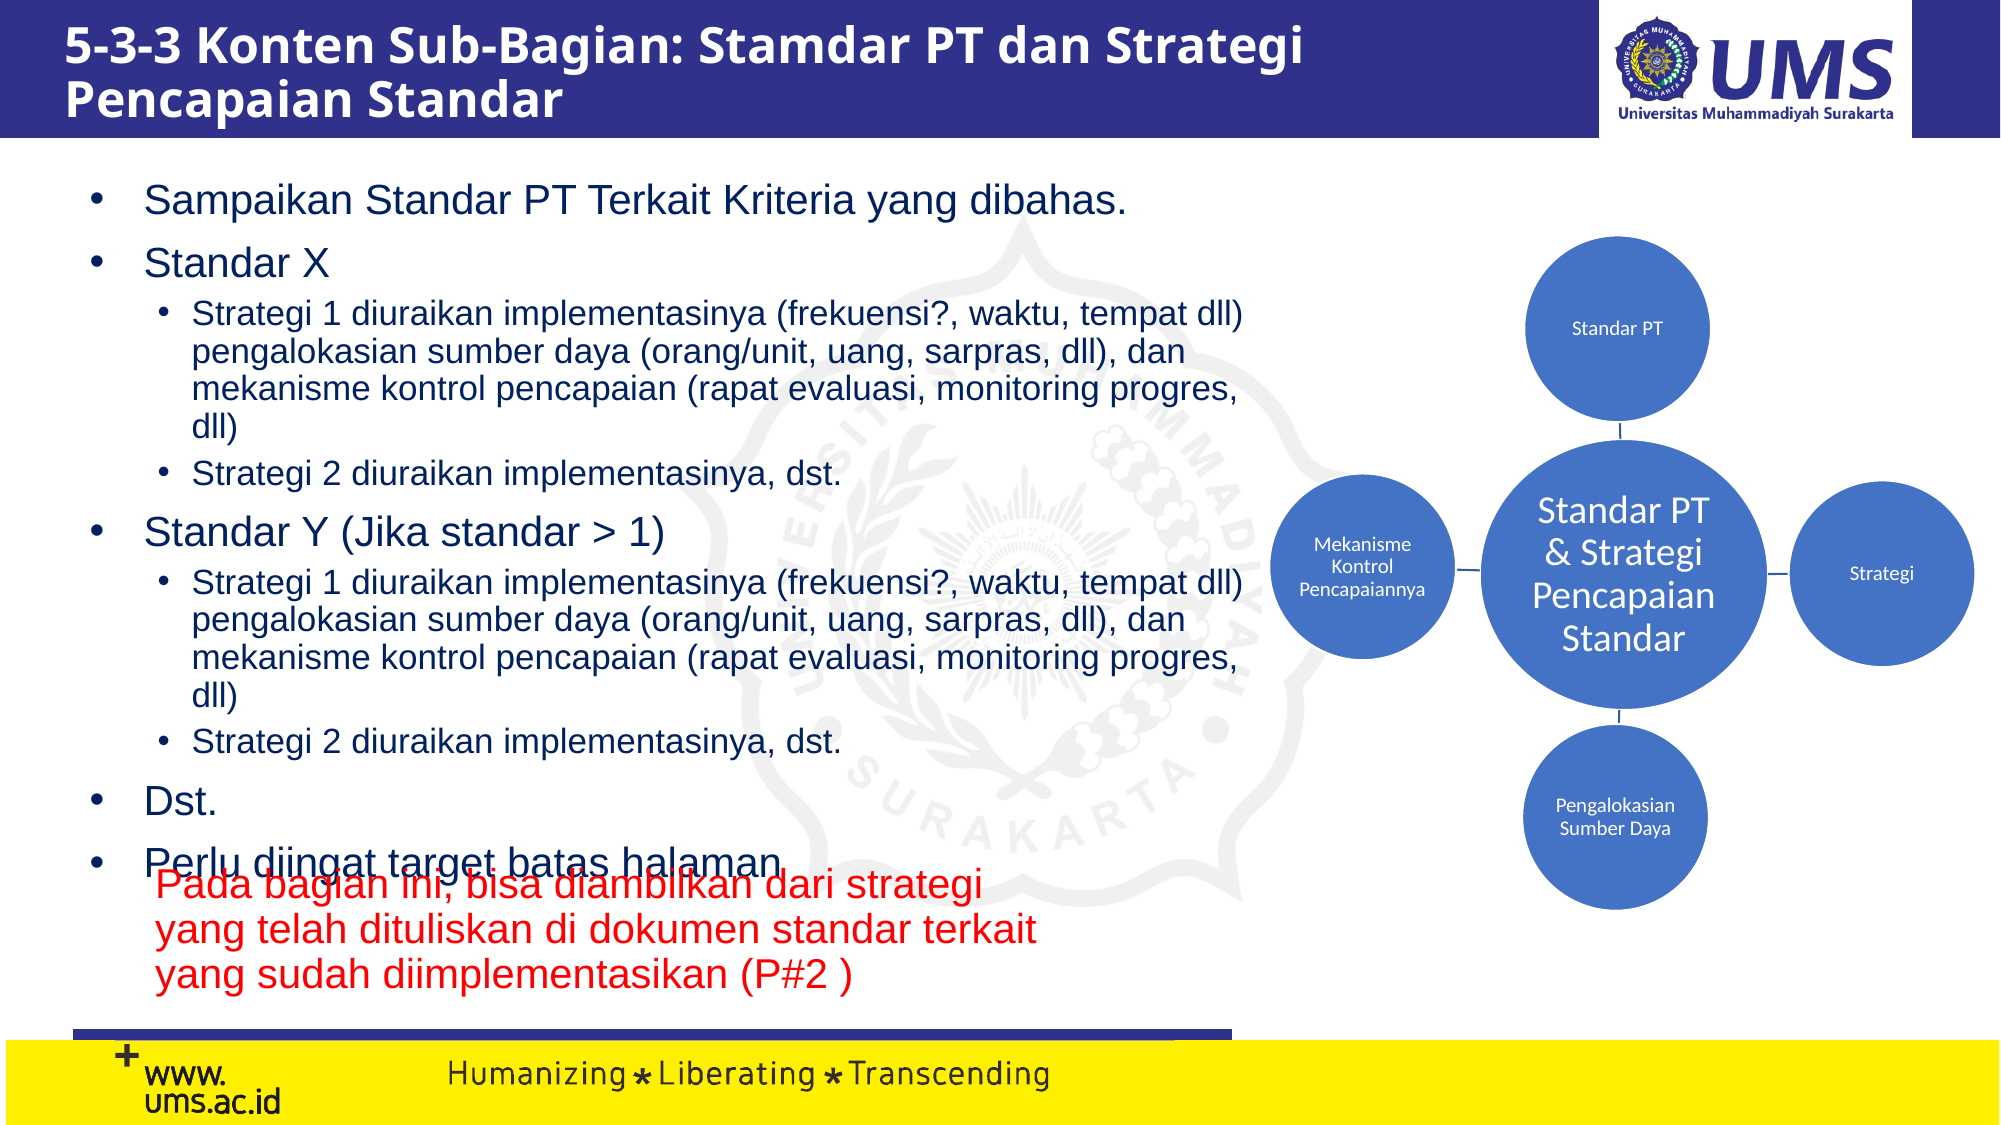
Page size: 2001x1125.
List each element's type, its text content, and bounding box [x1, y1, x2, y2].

picture [1602, 5, 1901, 127]
text_box Sampaikan Standar PT Terkait Kriteria yang dibahas. Standar X Strategi 1 diuraikan implementasinya (frekuensi?, waktu, tempat dll) pengalokasian sumber daya (orang/unit, uang, sarpras, dll), dan mekanisme kontrol pencapaian (rapat evaluasi, monitoring progres, dll) Strategi 2 diuraikan implementasinya, dst. Standar Y (Jika standar > 1) Strategi 1 diuraikan implementasinya (frekuensi?, waktu, tempat dll) pengalokasian sumber daya (orang/unit, uang, sarpras, dll), dan mekanisme kontrol pencapaian (rapat evaluasi, monitoring progres, dll) Strategi 2 diuraikan implementasinya, dst. Dst. Perlu diingat target batas halaman [74, 170, 1306, 895]
title 5-3-3 Konten Sub-Bagian: Stamdar PT dan Strategi Pencapaian Standar [49, 17, 1538, 131]
text_box Pada bagian ini, bisa diambilkan dari strategi yang telah dituliskan di dokumen standar terkait yang sudah diimplementasikan (P#2 ) [140, 854, 1081, 1054]
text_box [1253, 232, 1982, 911]
